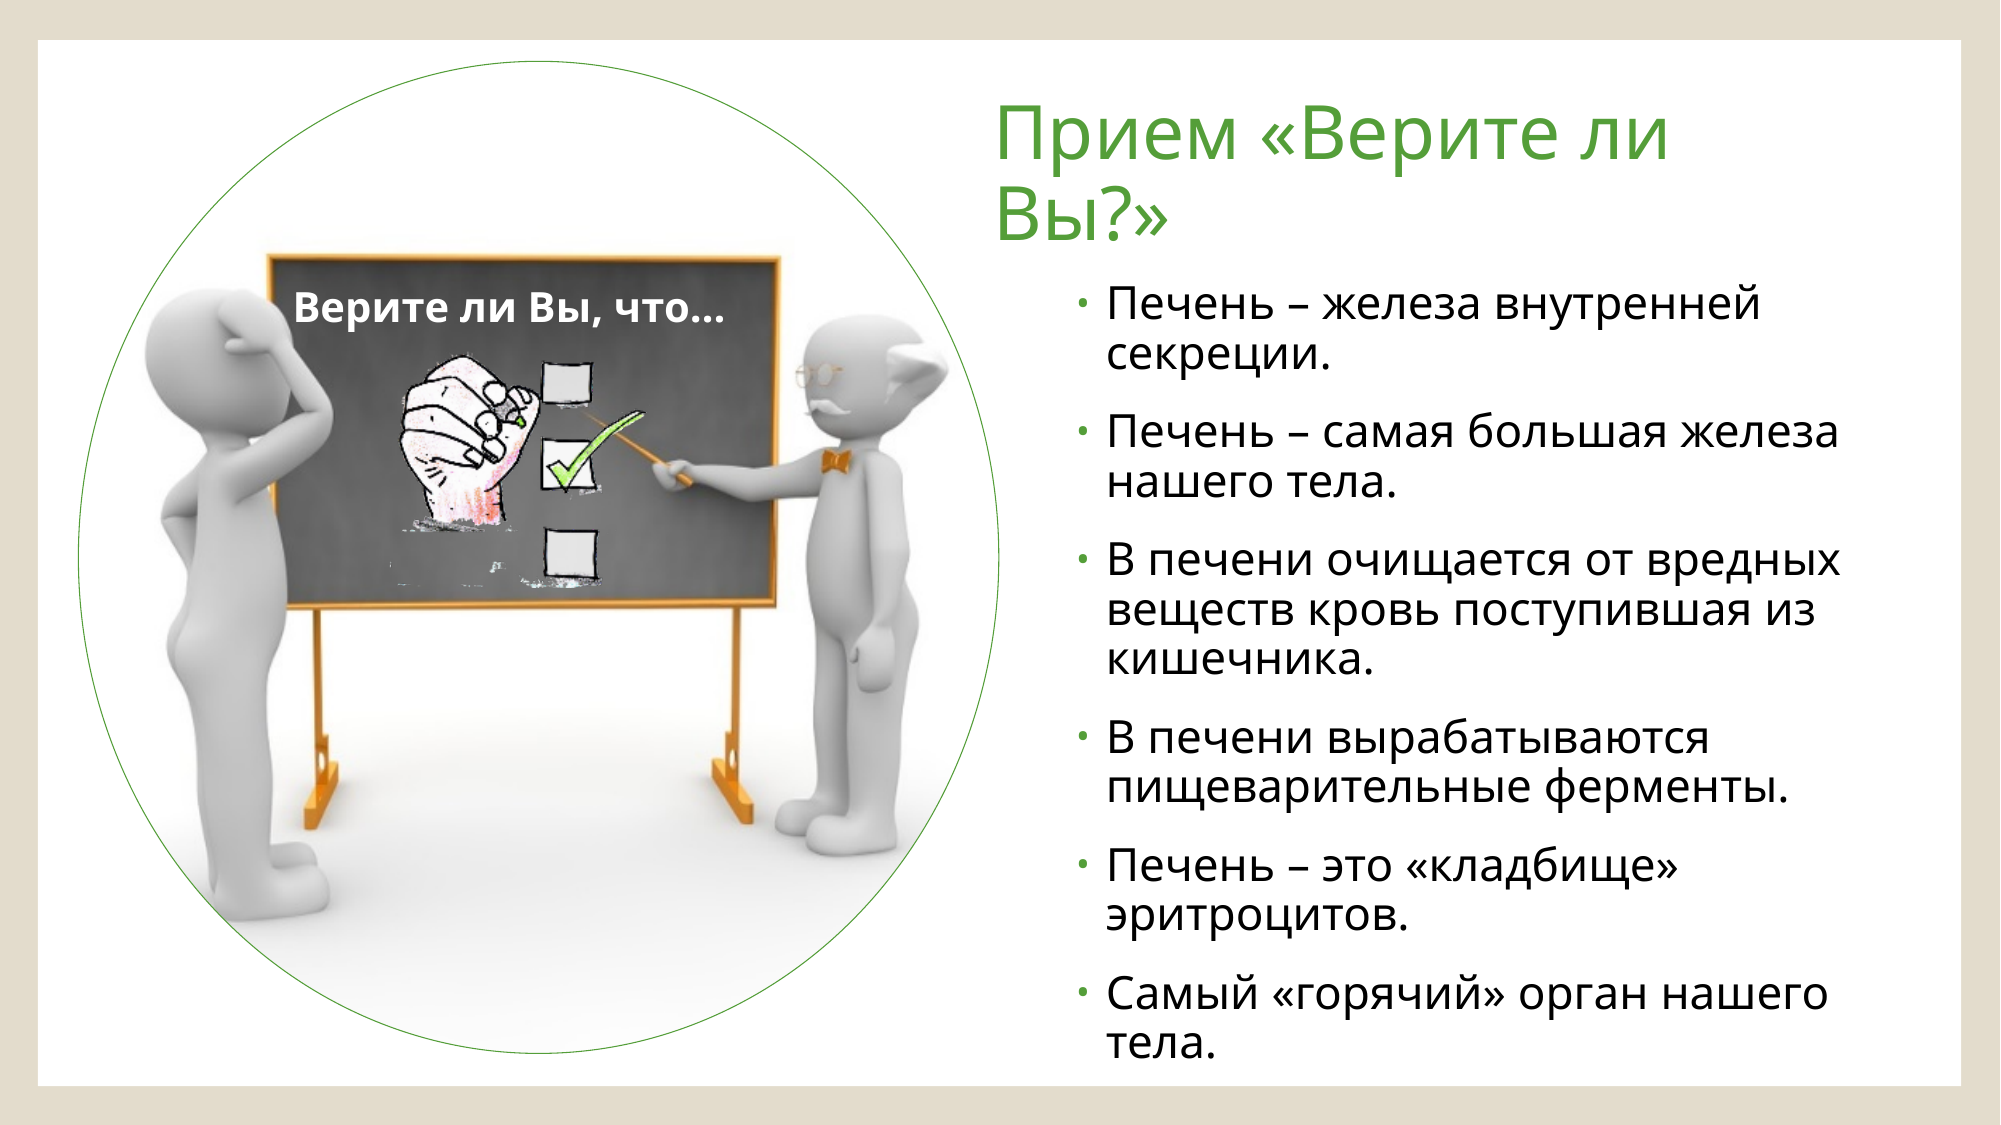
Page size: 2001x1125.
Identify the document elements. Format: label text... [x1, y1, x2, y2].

list Печень – железа внутренней секреции. Печень – самая большая железа нашего тела. В печени очищается от вредных веществ кровь поступившая из кишечника. В печени вырабатываются пищеварительные ферменты. Печень – это «кладбище» эритроцитов. Самый «горячий» орган нашего тела. [1053, 272, 1899, 1050]
title Прием «Верите ли Вы?» [1004, 99, 1808, 253]
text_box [78, 61, 1000, 1054]
